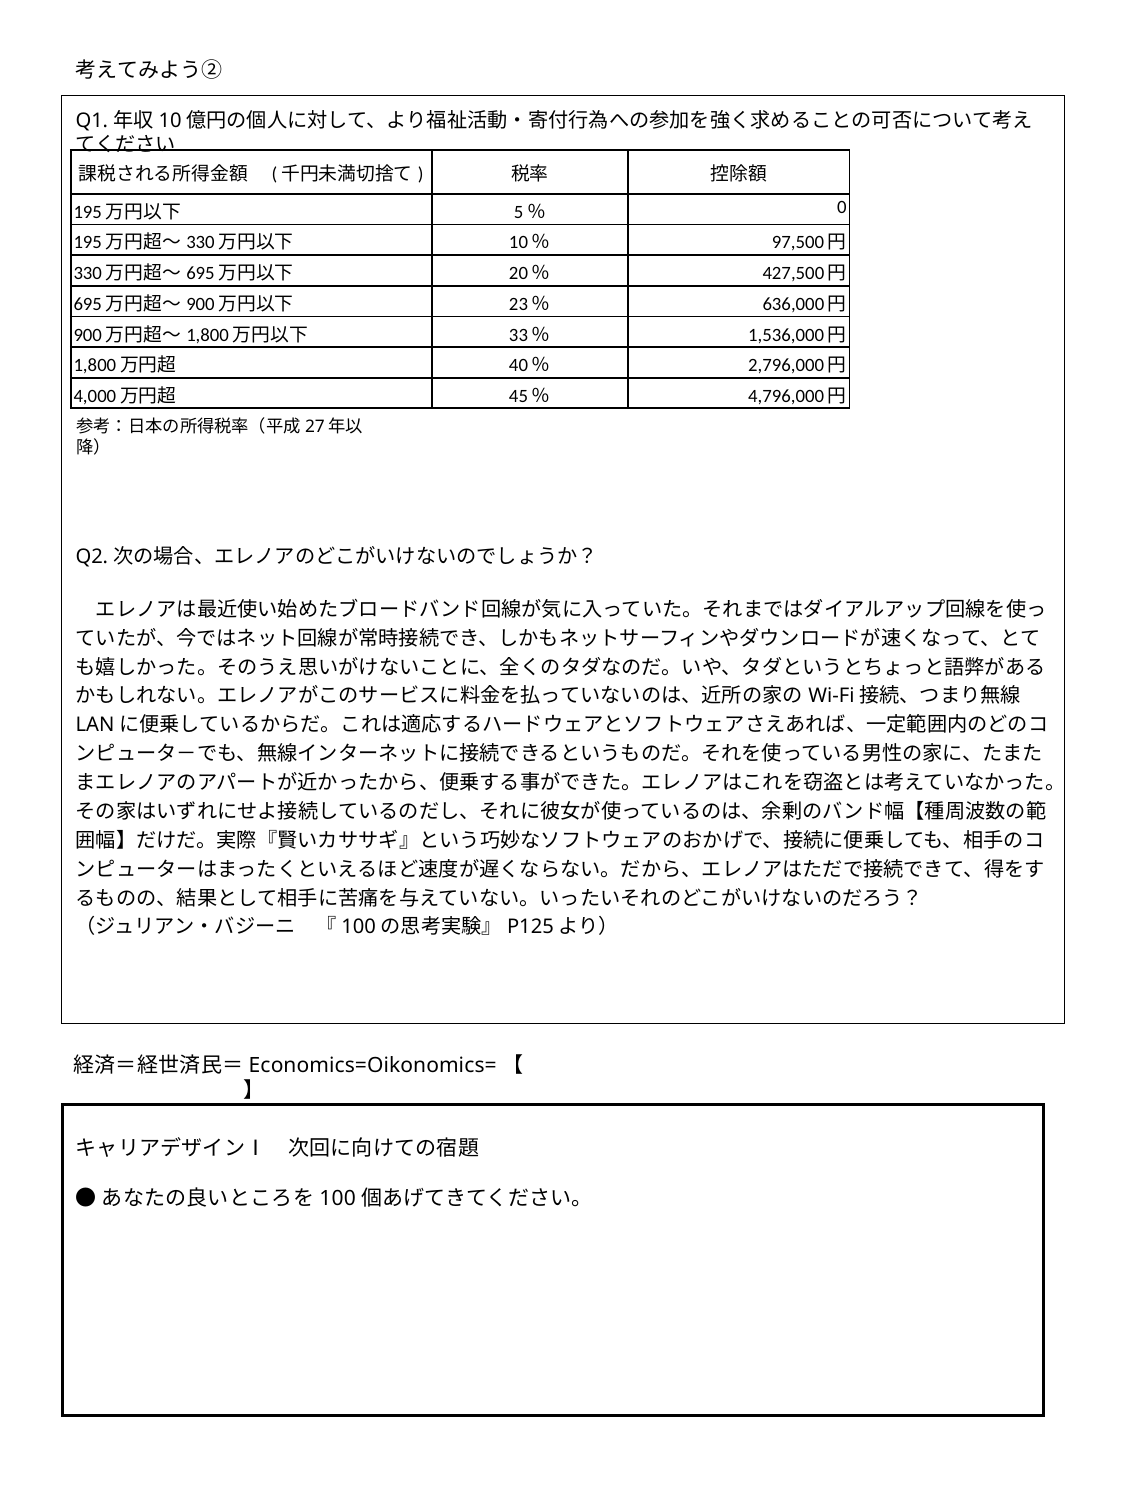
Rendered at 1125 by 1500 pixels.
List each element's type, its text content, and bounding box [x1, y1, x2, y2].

text_box 経済＝経世済民＝Economics=Oikonomics=【 】 [58, 1043, 986, 1110]
text_box 考えてみよう② Q1.年収10億円の個人に対して、より福祉活動・寄付行為への参加を強く求めることの可否について考えてください Q2.次の場合、エレノアのどこがいけないのでしょうか？ エレノアは最近使い始めたブロードバンド回線が気に入っていた。それまではダイアルアップ回線を使っていたが、今ではネット回線が常時接続でき、しかもネットサーフィンやダウンロードが速くなって、とても嬉しかった。そのうえ思いがけないことに、全くのタダなのだ。いや、タダというとちょっと語弊があるかもしれない。エレノアがこのサービスに料金を払っていないのは、近所の家のWi-Fi接続、つまり無線LANに便乗しているからだ。これは適応するハードウェアとソフトウェアさえあれば、一定範囲内のどのコンピュータ－でも、無線インターネットに接続できるというものだ。それを使っている男性の家に、たまたまエレノアのアパートが近かったから、便乗する事ができた。エレノアはこれを窃盗とは考えていなかった。その家はいずれにせよ接続しているのだし、それに彼女が使っているのは、余剰のバンド幅【種周波数の範囲幅】だけだ。実際『賢いカササギ』という巧妙なソフトウェアのおかげで、接続に便乗しても、相手のコンピューターはまったくといえるほど速度が遅くならない。だから、エレノアはただで接続できて、得をするものの、結果として相手に苦痛を与えていない。いったいそれのどこがいけないのだろう？ （ジュリアン・バジーニ 『100の思考実験』P125より） [60, 49, 1065, 946]
text_box キャリアデザインⅠ 次回に向けての宿題 ●あなたの良いところを100個あげてきてください。 [60, 1126, 846, 1218]
text_box [61, 94, 1065, 1024]
text_box [61, 1103, 1045, 1416]
